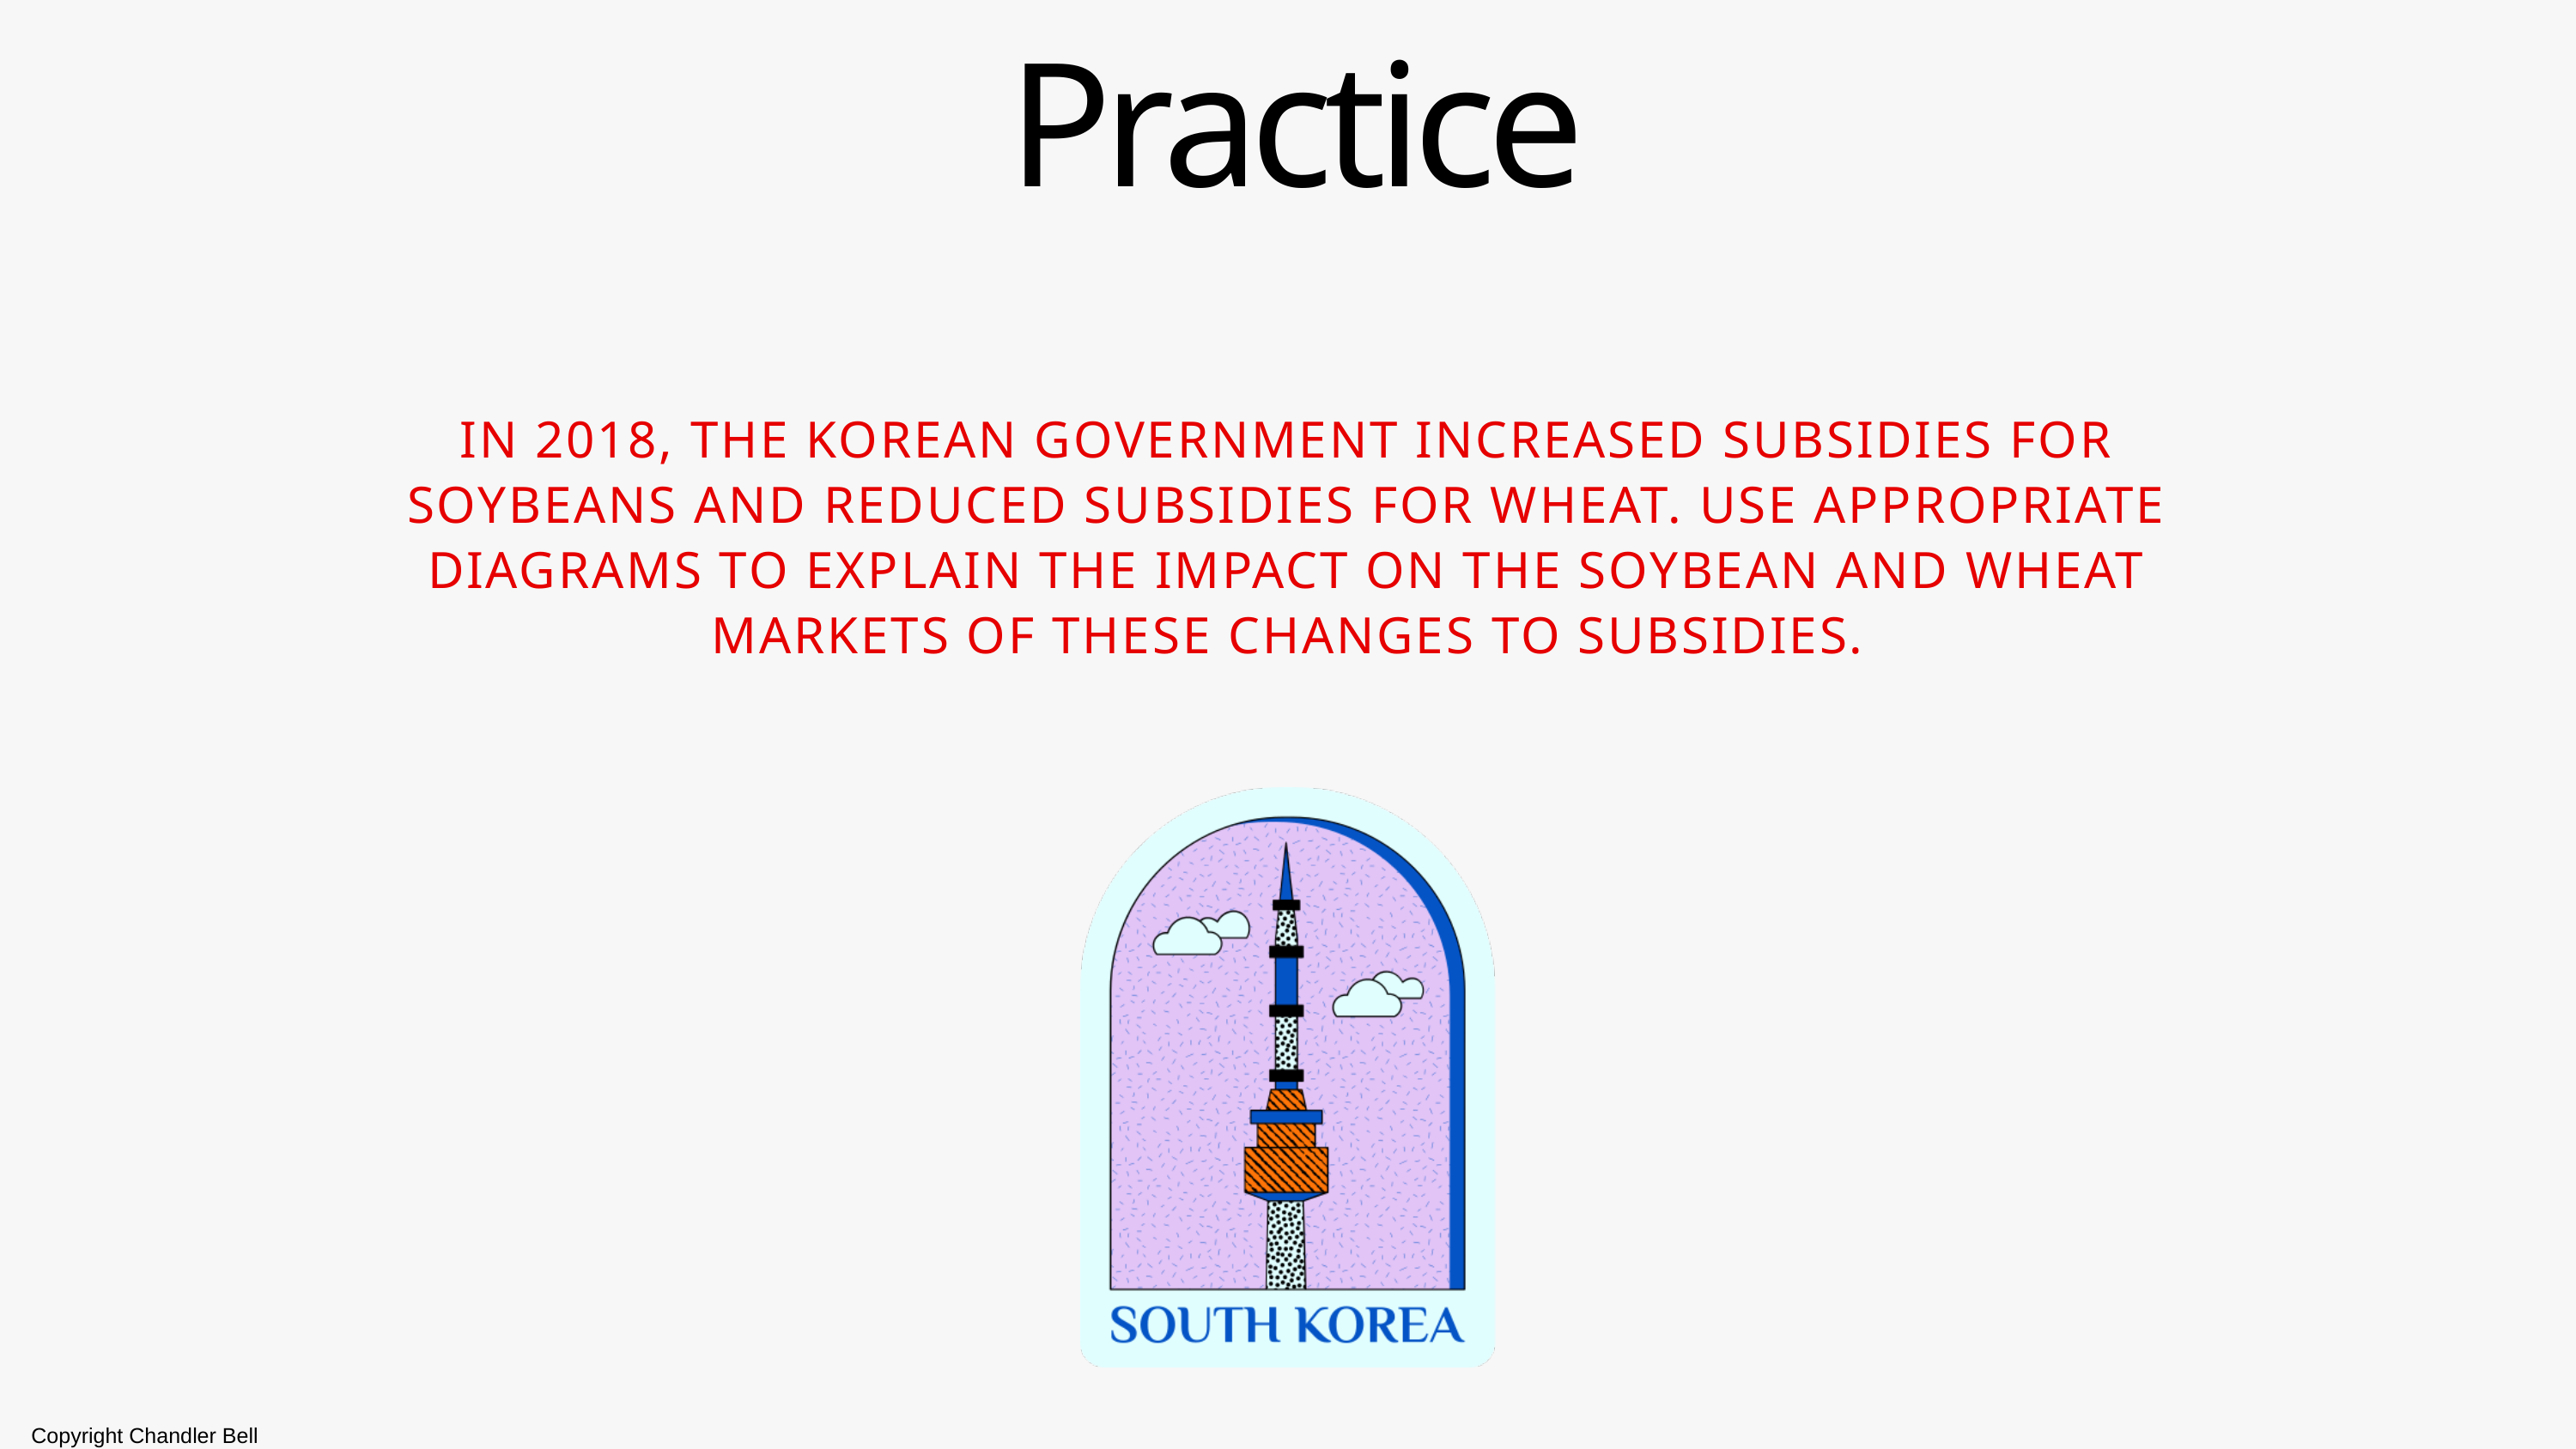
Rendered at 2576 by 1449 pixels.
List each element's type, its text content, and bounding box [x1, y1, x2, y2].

text_box Copyright Chandler Bell [0, 1417, 553, 1448]
text_box IN 2018, THE KOREAN GOVERNMENT INCREASED SUBSIDIES FOR SOYBEANS AND REDUCED SUBSIDIES FOR WHEAT. USE APPROPRIATE DIAGRAMS TO EXPLAIN THE IMPACT ON THE SOYBEAN AND WHEAT MARKETS OF THESE CHANGES TO SUBSIDIES. [384, 403, 2192, 664]
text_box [144, 33, 2448, 312]
picture [1079, 787, 1496, 1367]
